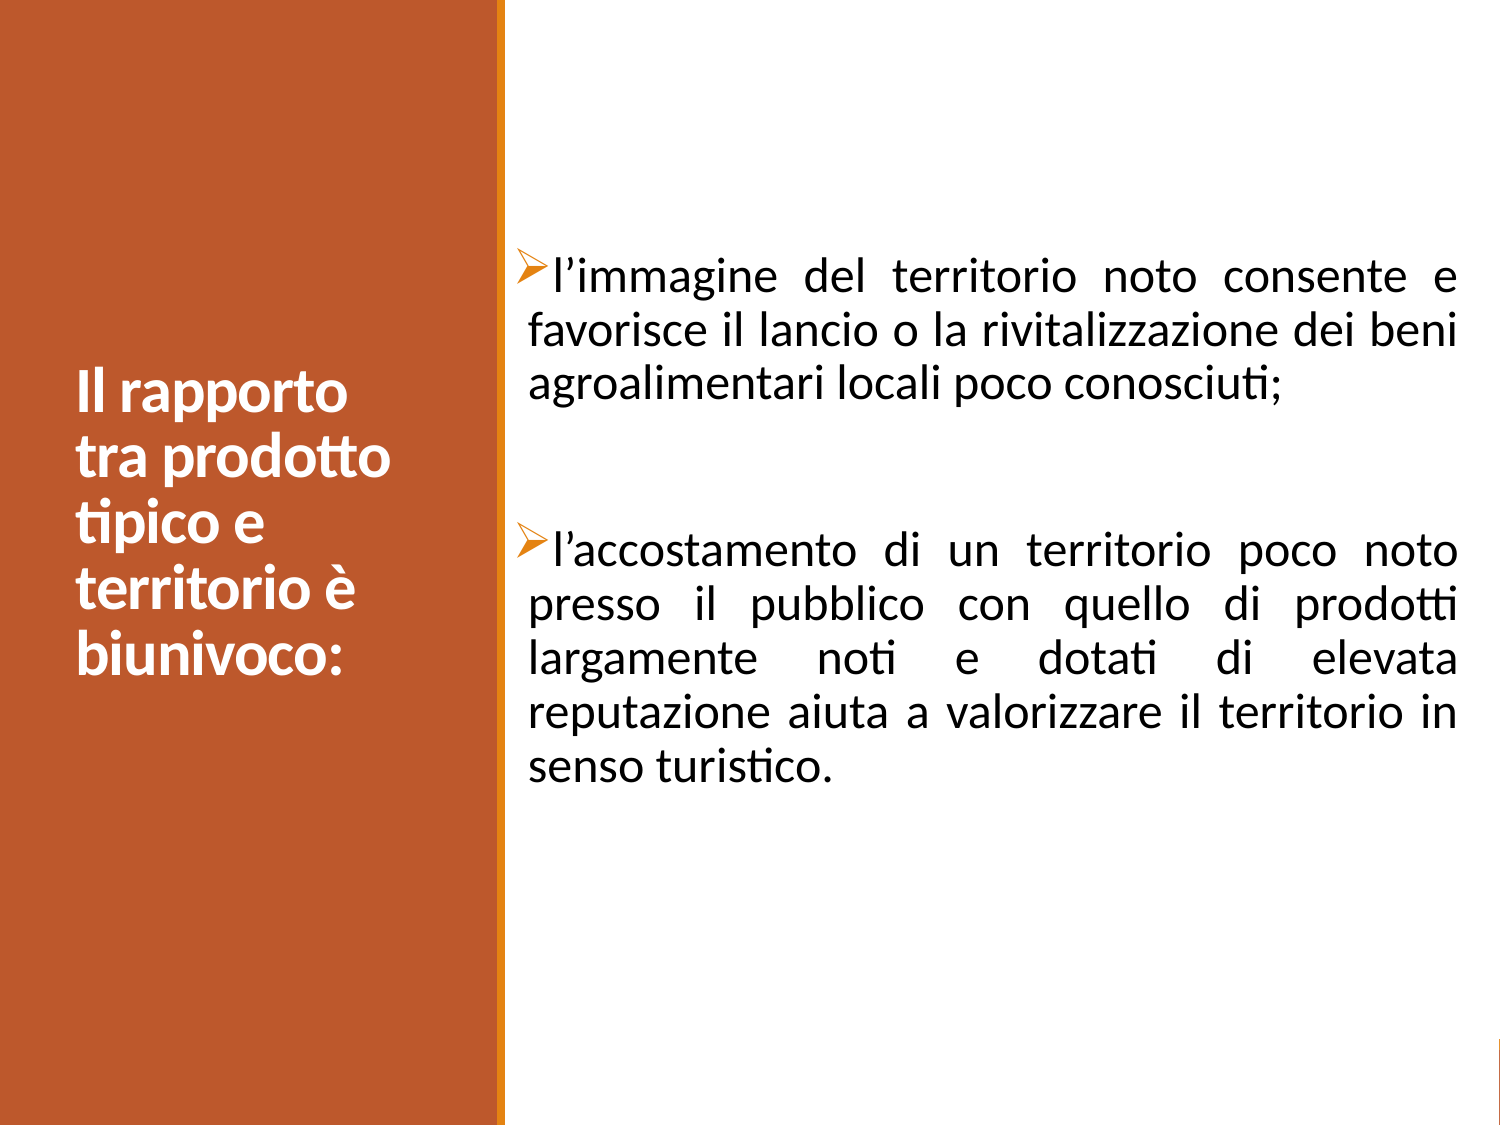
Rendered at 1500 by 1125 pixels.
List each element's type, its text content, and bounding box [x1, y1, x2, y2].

text_box [506, 0, 1500, 1125]
list l’immagine del territorio noto consente e favorisce il lancio o la rivitalizzazione dei beni agroalimentari locali poco conosciuti; l’accostamento di un territorio poco noto presso il pubblico con quello di prodotti largamente noti e dotati di elevata reputazione aiuta a valorizzare il territorio in senso turistico. [512, 99, 1459, 1026]
text_box [496, 0, 506, 1125]
title Il rapporto tra prodotto tipico e territorio è biunivoco: [60, 99, 441, 1026]
text_box [0, 0, 496, 1125]
